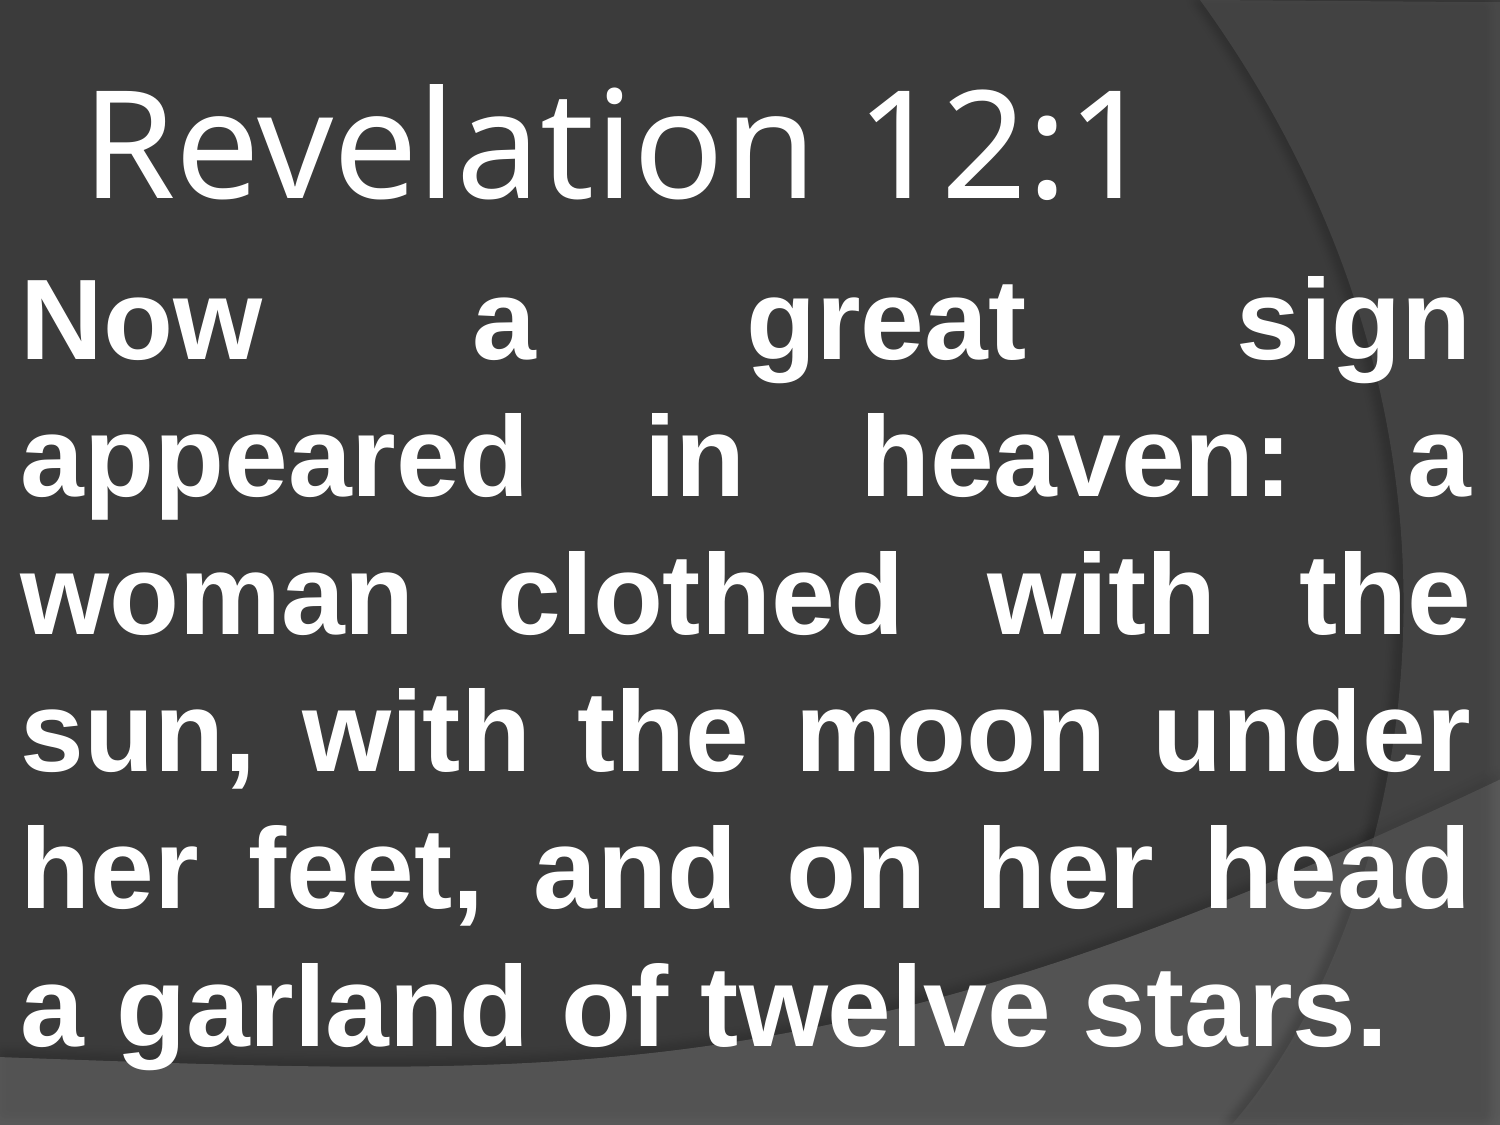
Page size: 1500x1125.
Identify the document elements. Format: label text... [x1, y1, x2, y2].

list Now a great sign appeared in heaven: a woman clothed with the sun, with the moon under her feet, and on her head a garland of twelve stars. [0, 237, 1488, 1125]
title Revelation 12:1 [75, 45, 1300, 233]
